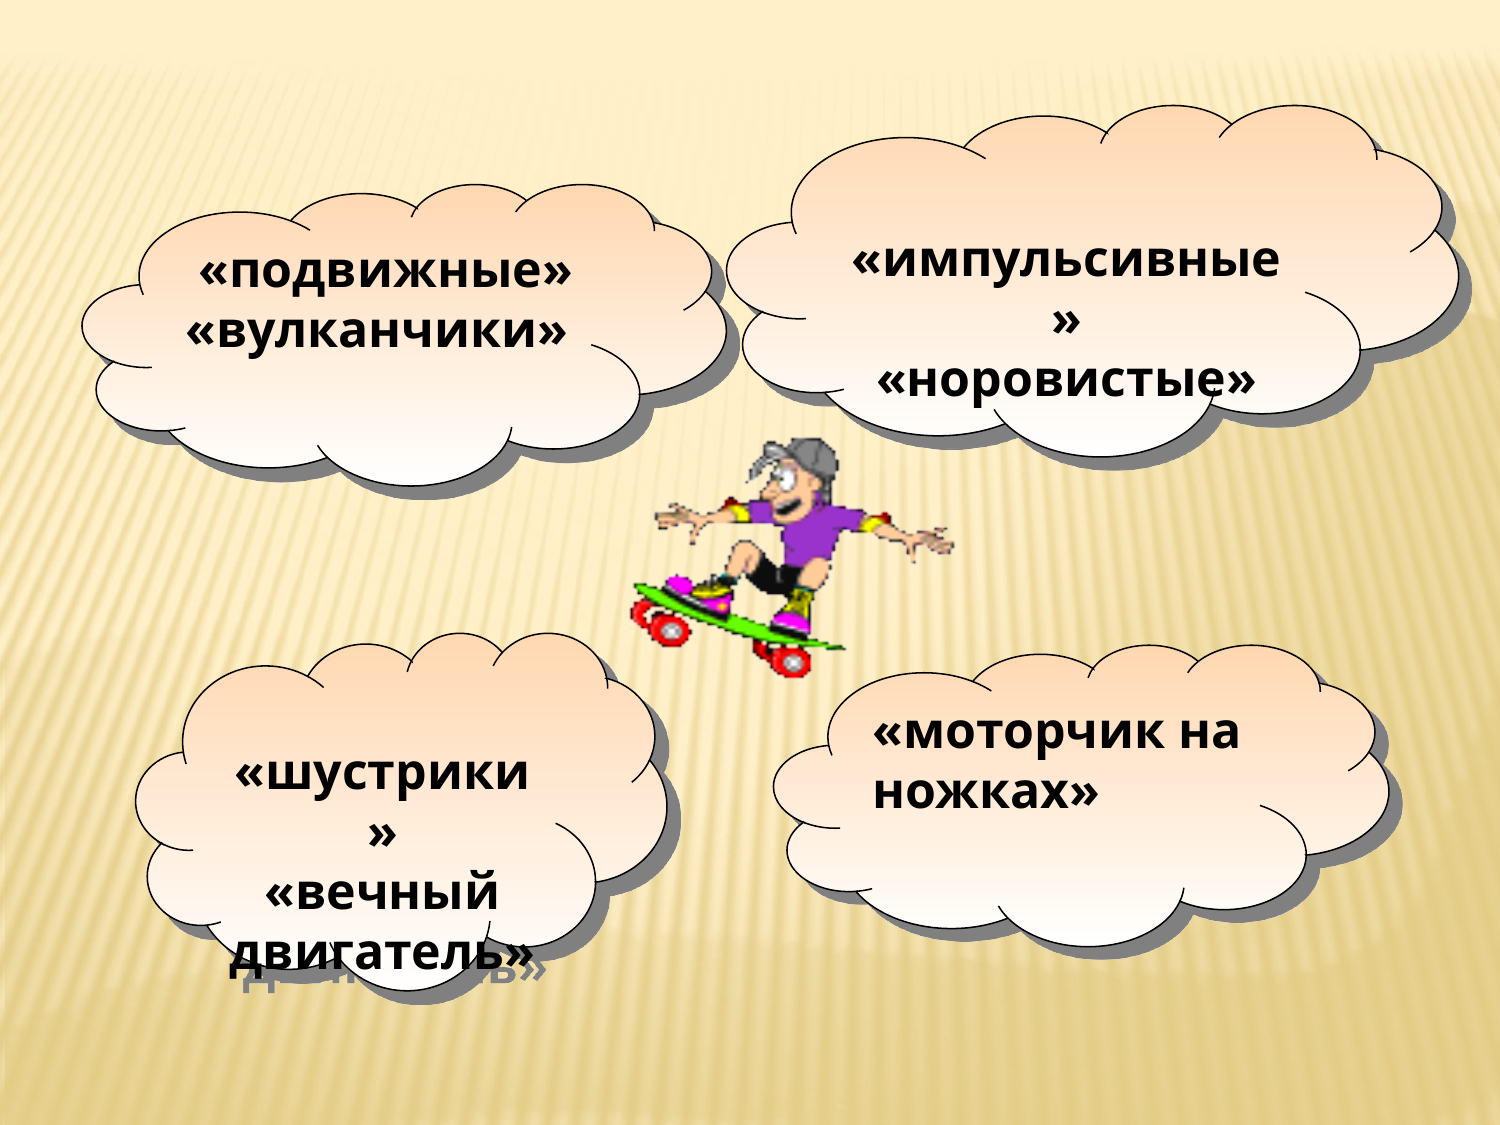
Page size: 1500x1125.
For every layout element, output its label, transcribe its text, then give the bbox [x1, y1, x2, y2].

text_box «шустрики» «вечный двигатель» [135, 633, 667, 991]
picture [595, 420, 999, 699]
text_box «моторчик на ножках» [773, 645, 1389, 947]
text_box «импульсивные» «норовистые» [726, 105, 1459, 457]
text_box «подвижные» «вулканчики» [81, 184, 727, 487]
